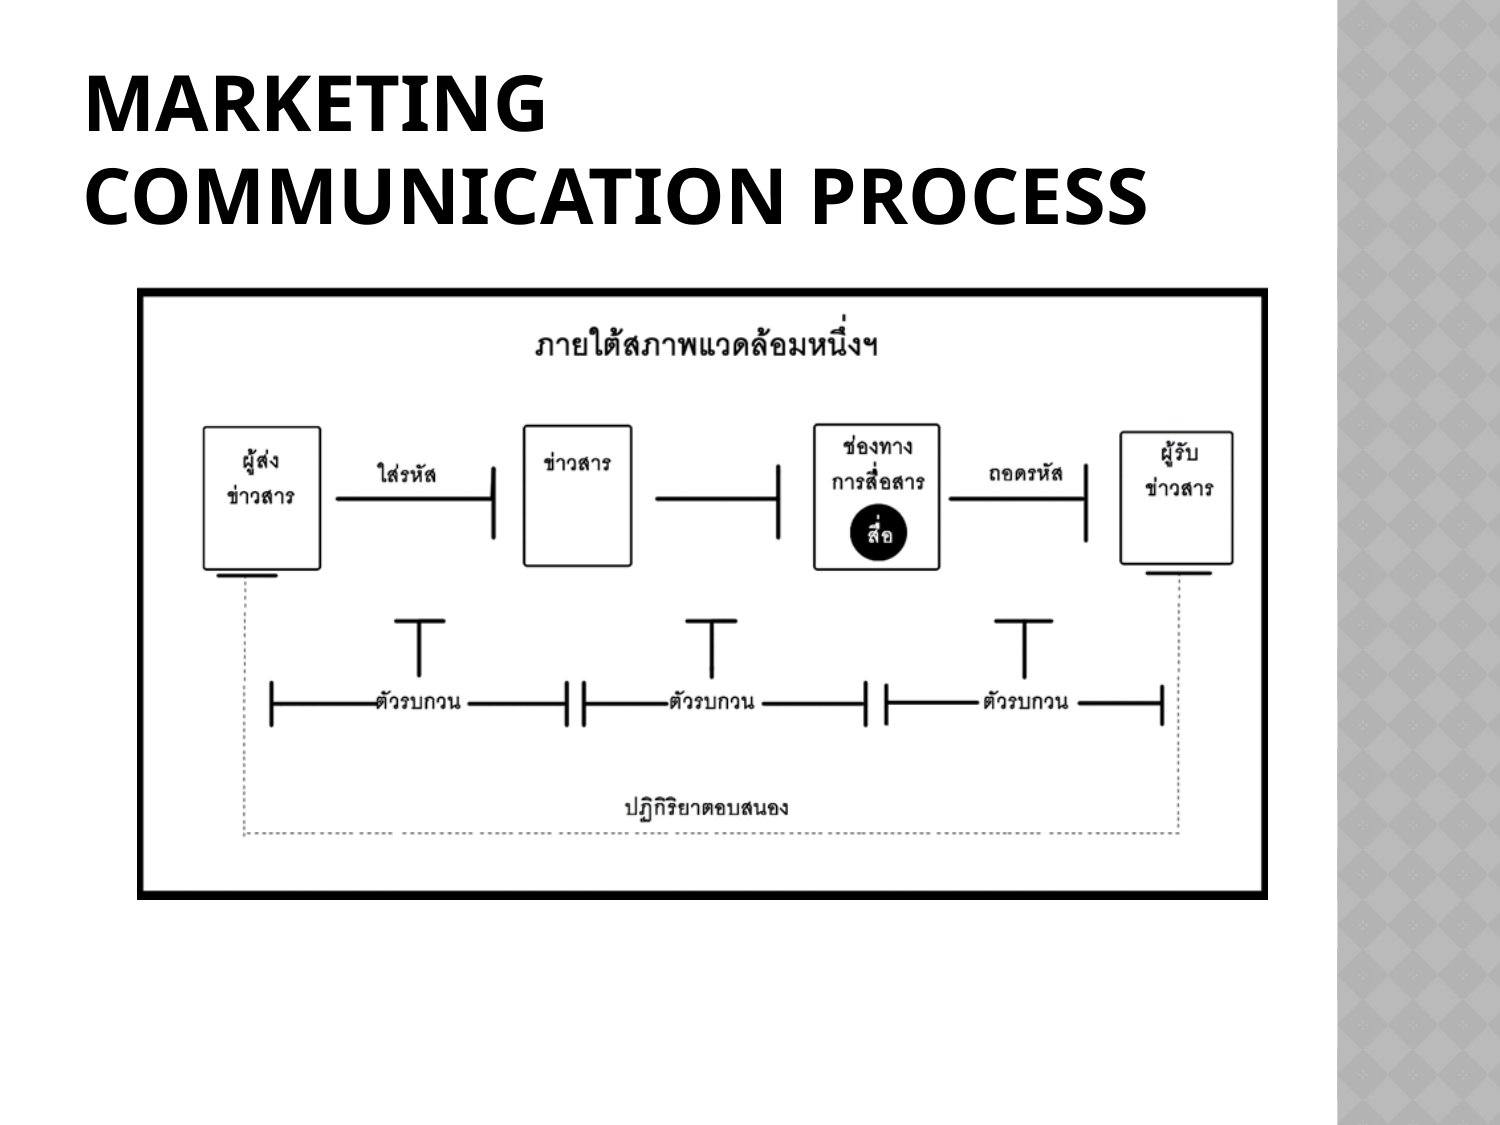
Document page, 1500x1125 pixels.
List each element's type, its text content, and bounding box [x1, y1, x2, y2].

title marketing communication process [75, 52, 1263, 240]
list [137, 286, 1268, 900]
